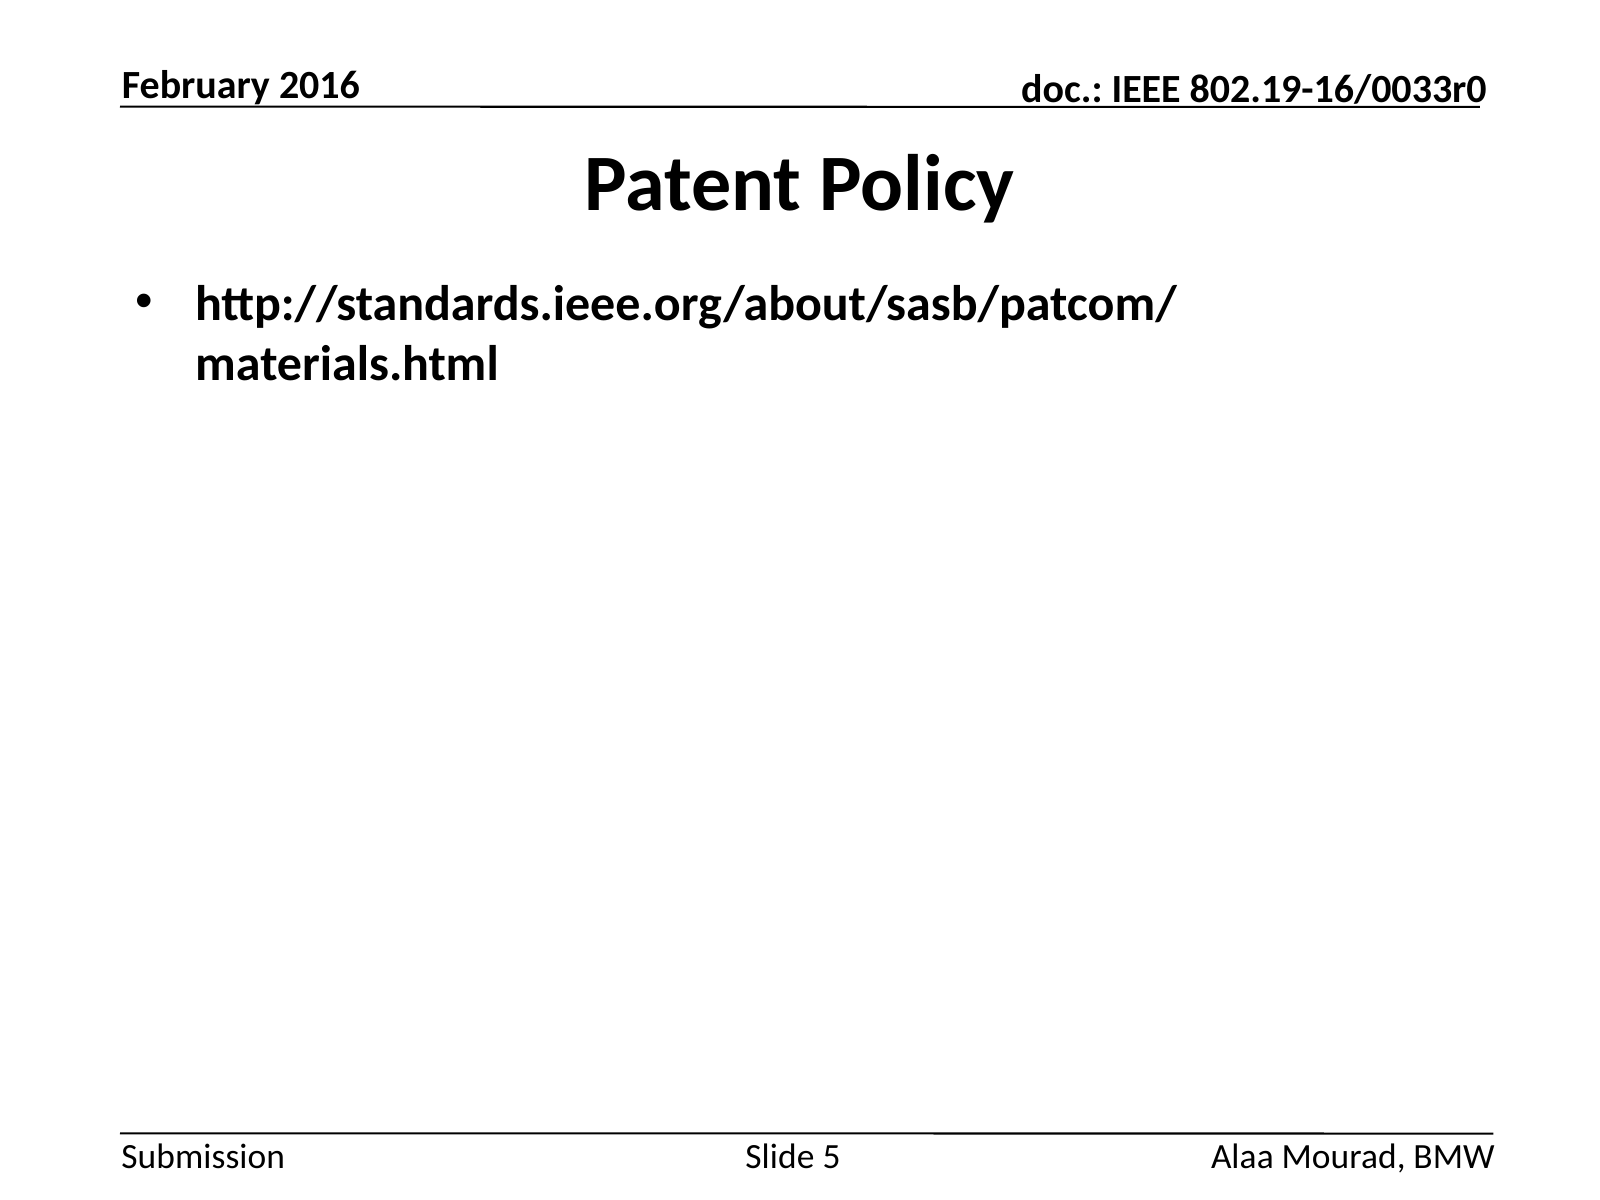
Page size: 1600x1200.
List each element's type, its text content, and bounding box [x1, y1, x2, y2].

slide_number Slide 5 [733, 1132, 854, 1197]
footer Alaa Mourad, BMW [937, 1132, 1495, 1174]
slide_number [121, 58, 451, 107]
list http://standards.ieee.org/about/sasb/patcom/materials.html [119, 262, 1480, 1126]
title Patent Policy [119, 119, 1480, 238]
